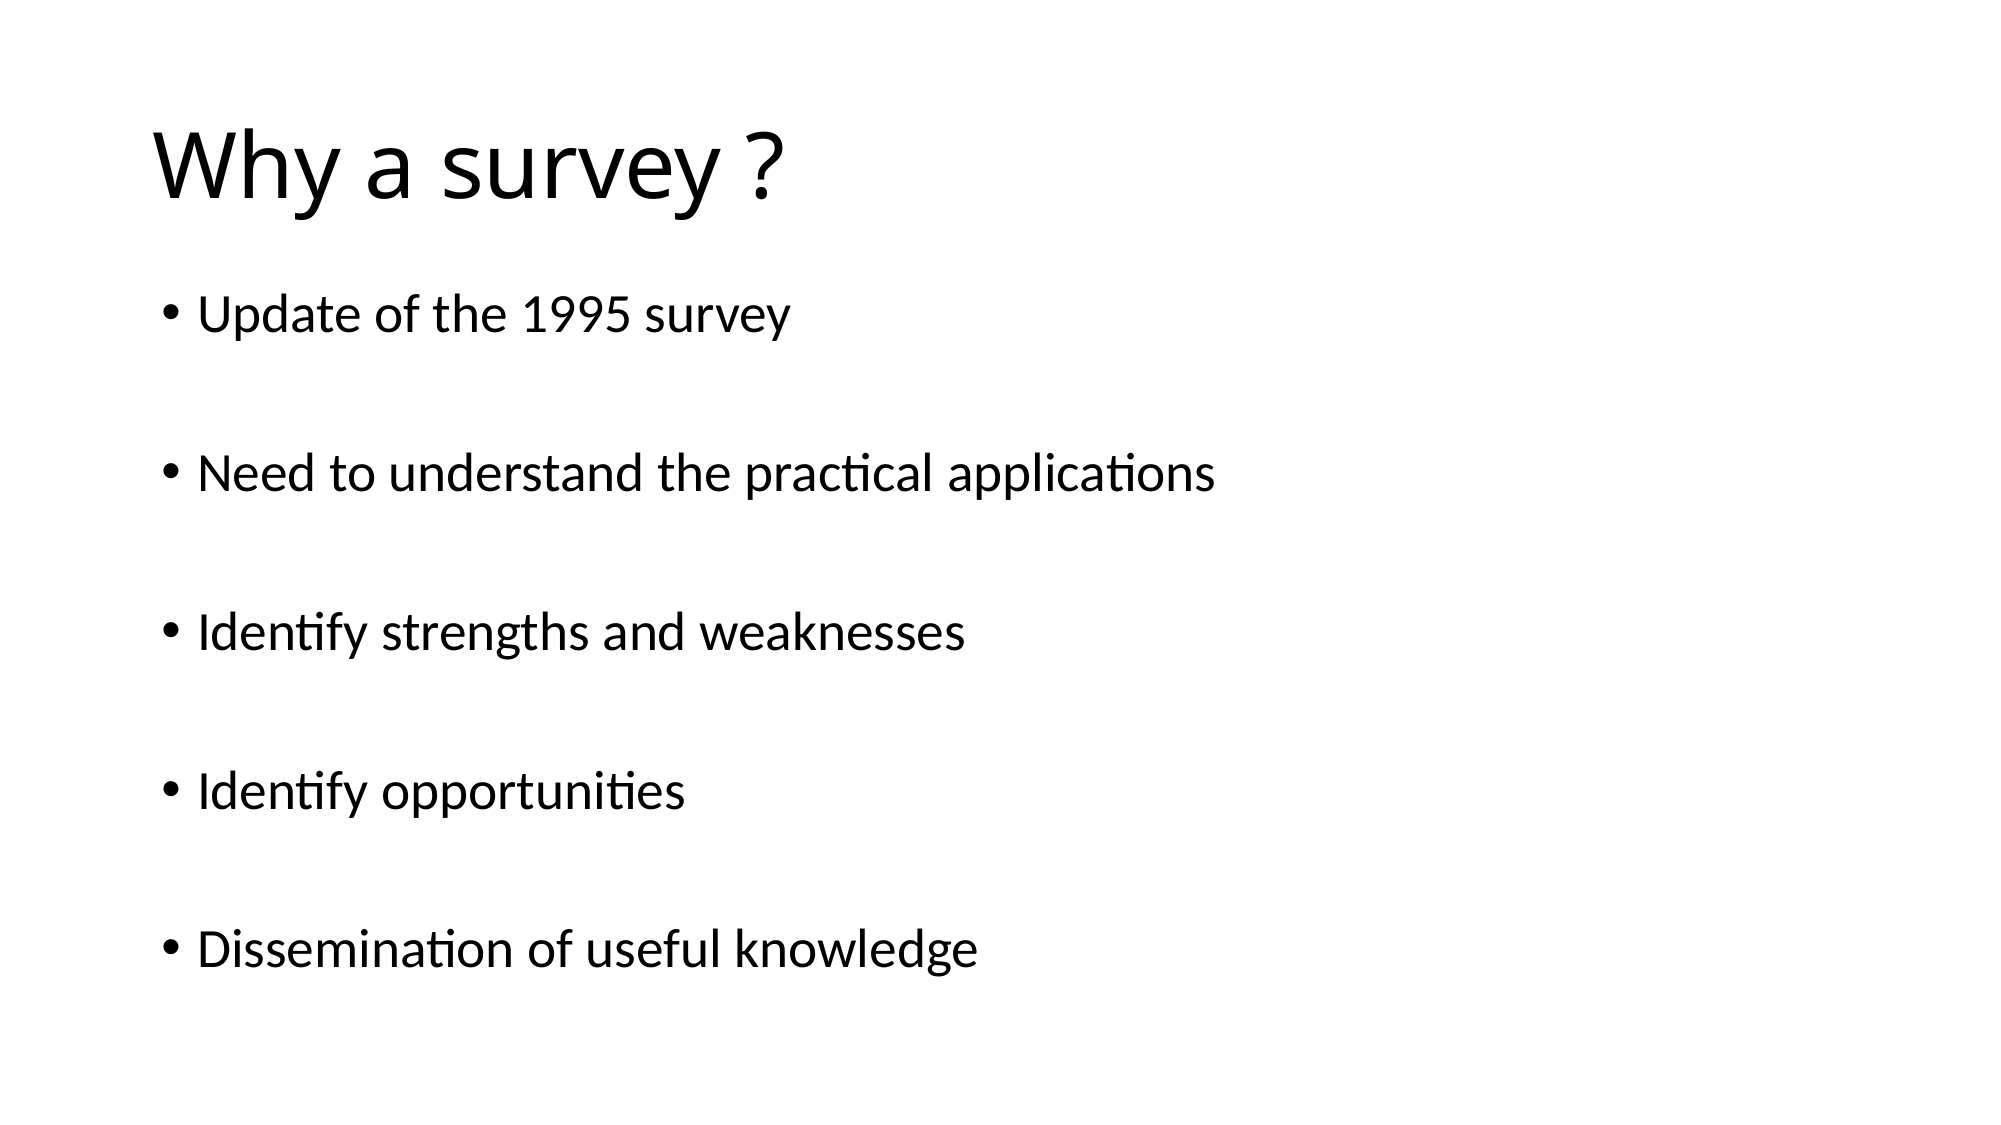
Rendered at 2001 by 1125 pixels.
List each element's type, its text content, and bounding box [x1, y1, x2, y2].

title Why a survey ? [137, 59, 1863, 278]
list Update of the 1995 survey Need to understand the practical applications Identify strengths and weaknesses Identify opportunities Dissemination of useful knowledge [146, 277, 1412, 992]
